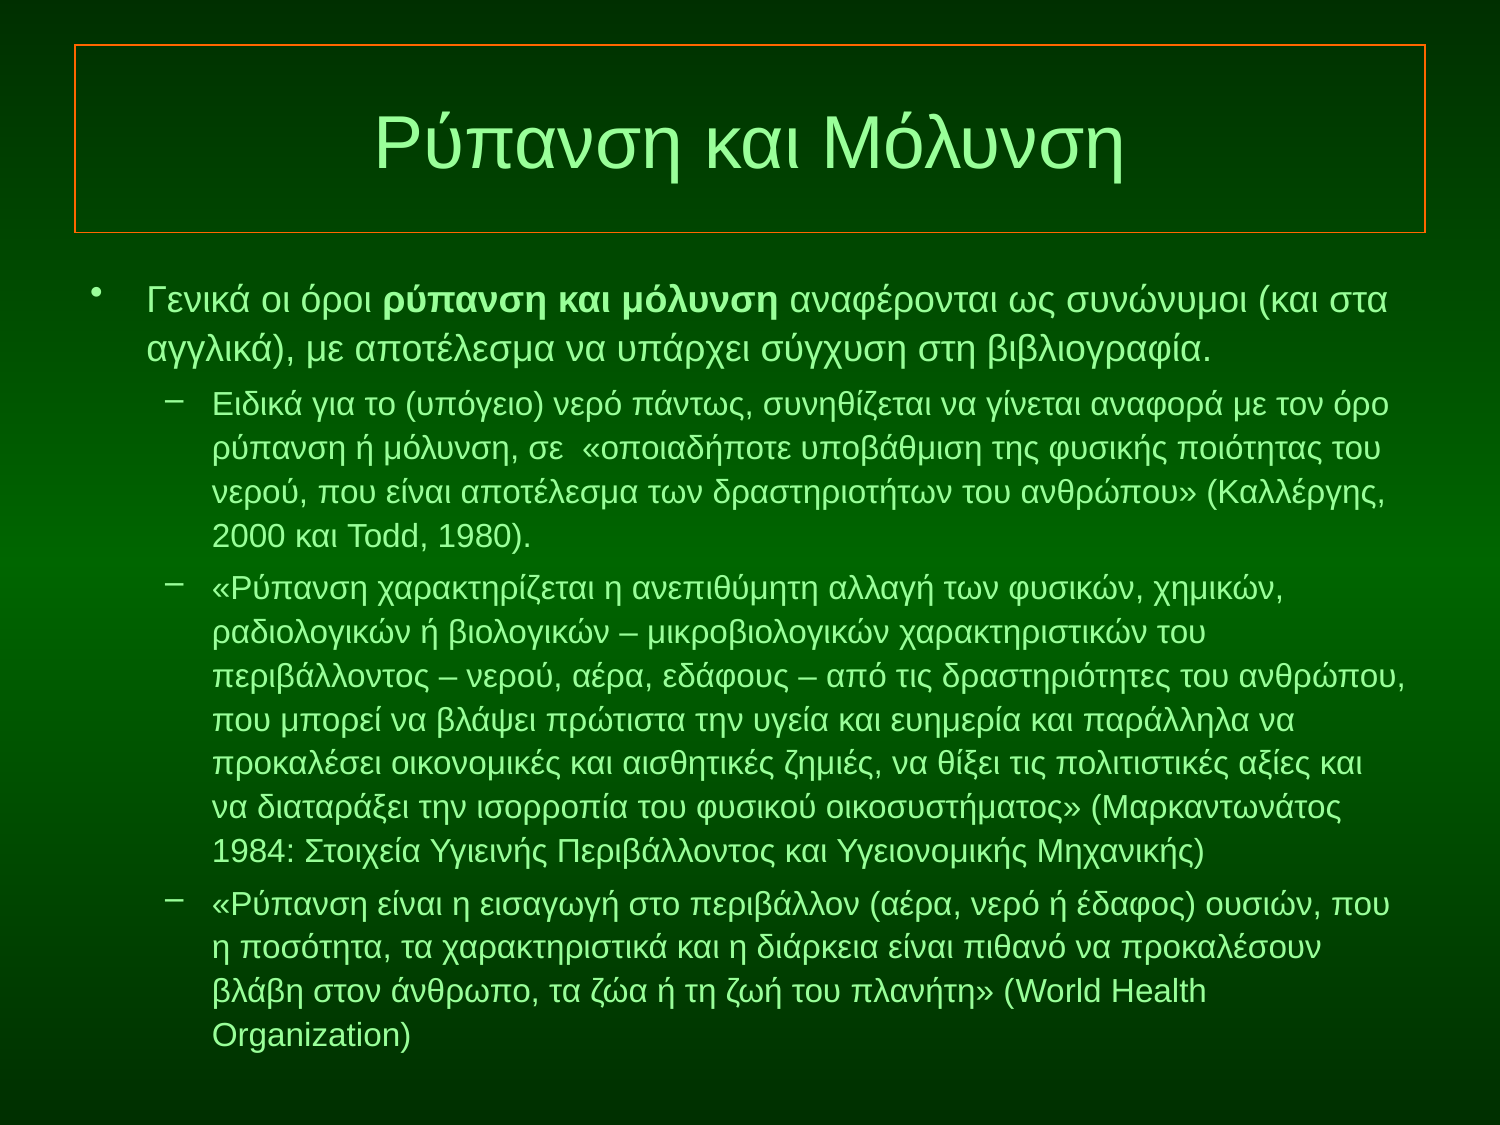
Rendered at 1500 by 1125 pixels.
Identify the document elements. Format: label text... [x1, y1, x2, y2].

list Γενικά οι όροι ρύπανση και μόλυνση αναφέρονται ως συνώνυμοι (και στα αγγλικά), με αποτέλεσμα να υπάρχει σύγχυση στη βιβλιογραφία. Ειδικά για το (υπόγειο) νερό πάντως, συνηθίζεται να γίνεται αναφορά με τον όρο ρύπανση ή μόλυνση, σε «οποιαδήποτε υποβάθμιση της φυσικής ποιότητας του νερού, που είναι αποτέλεσμα των δραστηριοτήτων του ανθρώπου» (Καλλέργης, 2000 και Todd, 1980). «Ρύπανση χαρακτηρίζεται η ανεπιθύμητη αλλαγή των φυσικών, χημικών, ραδιολογικών ή βιολογικών – μικροβιολογικών χαρακτηριστικών του περιβάλλοντος – νερού, αέρα, εδάφους – από τις δραστηριότητες του ανθρώπου, που μπορεί να βλάψει πρώτιστα την υγεία και ευημερία και παράλληλα να προκαλέσει οικονομικές και αισθητικές ζημιές, να θίξει τις πολιτιστικές αξίες και να διαταράξει την ισορροπία του φυσικού οικοσυστήματος» (Μαρκαντωνάτος 1984: Στοιχεία Υγιεινής Περιβάλλοντος και Υγειονομικής Μηχανικής) «Ρύπανση είναι η εισαγωγή στο περιβάλλον (αέρα, νερό ή έδαφος) ουσιών, που η ποσότητα, τα χαρακτηριστικά και η διάρκεια είναι πιθανό να προκαλέσουν βλάβη στον άνθρωπο, τα ζώα ή τη ζωή του πλανήτη» (World Health Organization) [74, 262, 1426, 1006]
title Ρύπανση και Μόλυνση [74, 44, 1426, 233]
